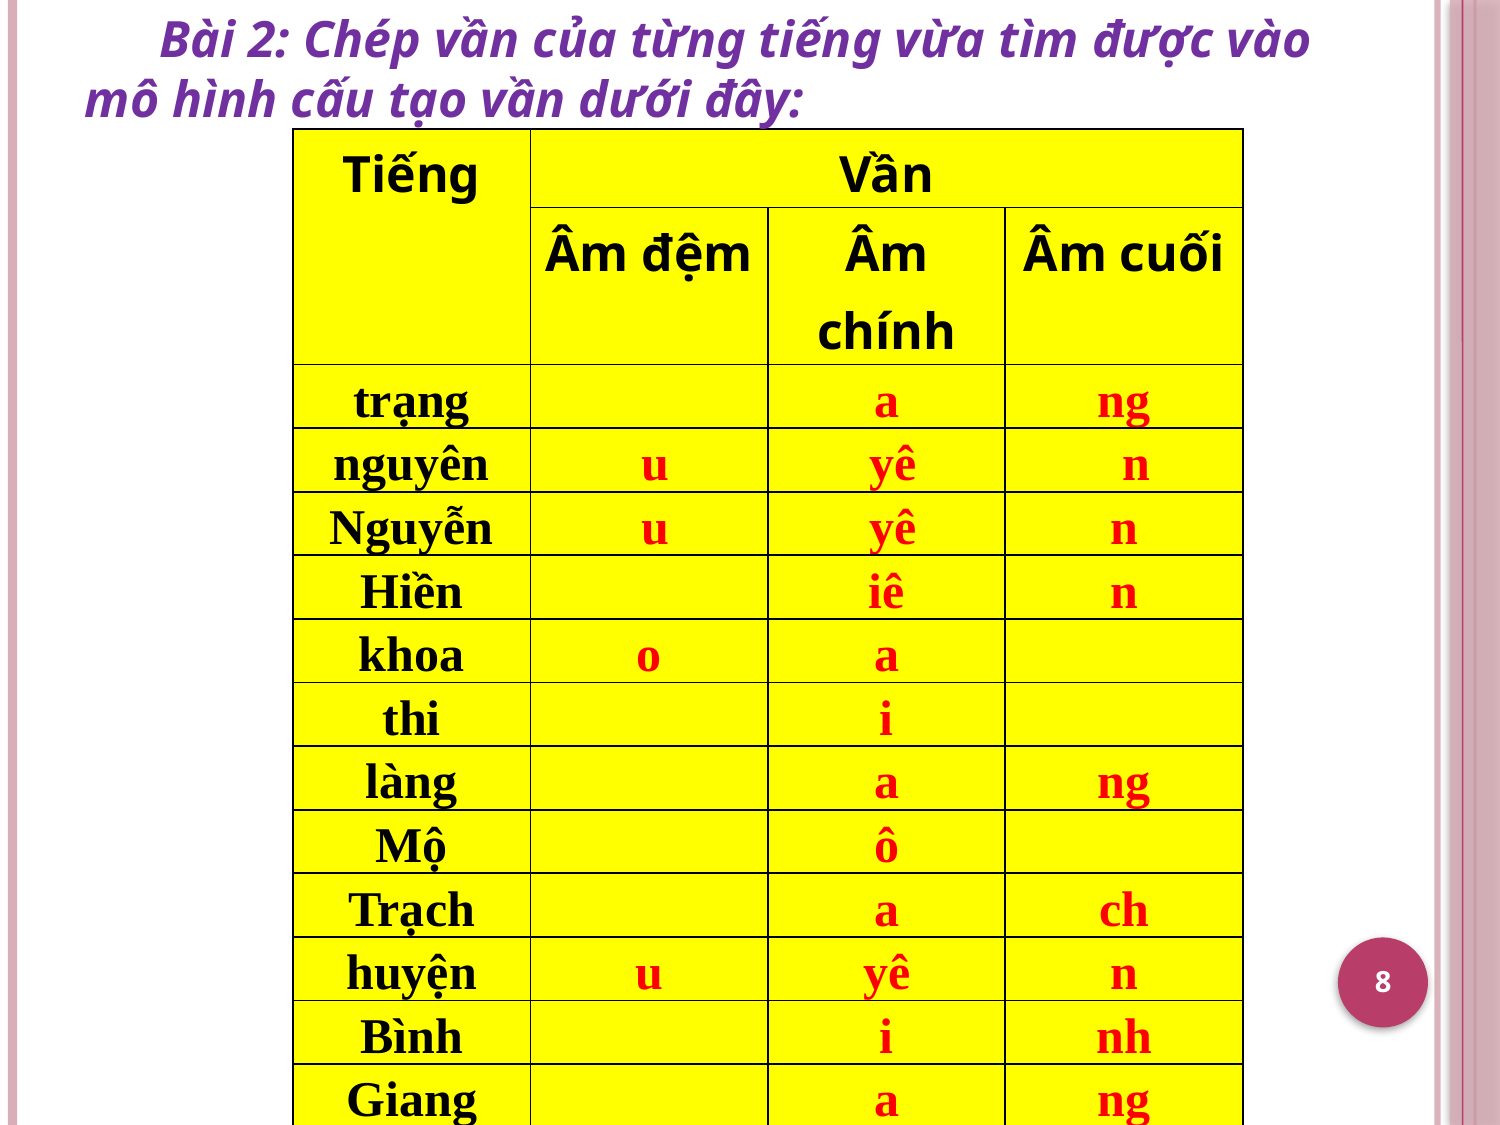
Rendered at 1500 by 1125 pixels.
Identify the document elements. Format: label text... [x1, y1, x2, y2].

table_cell [531, 556, 767, 618]
table_cell a [769, 620, 1004, 682]
table_cell nh [1006, 1001, 1242, 1063]
table_cell iê [769, 556, 1004, 618]
table_cell Giang [294, 1065, 530, 1125]
table_cell Mộ [294, 811, 530, 872]
table_cell n [1006, 938, 1242, 1000]
table_cell [531, 747, 767, 809]
table_cell ô [769, 811, 1004, 872]
table_cell Hiền [294, 556, 530, 618]
table_cell trạng [294, 365, 530, 427]
table_cell ng [1006, 1065, 1242, 1125]
table_cell [531, 365, 767, 427]
text_box Bài 2: Chép vần của từng tiếng vừa tìm được vào mô hình cấu tạo vần dưới đây: [70, 0, 1396, 135]
table_cell a [769, 365, 1004, 427]
table_cell Bình [294, 1001, 530, 1063]
table_cell a [769, 874, 1004, 936]
table_cell [531, 811, 767, 872]
table_cell Âm cuối [1006, 208, 1242, 364]
table_cell Nguyễn [294, 493, 530, 554]
table_cell i [769, 683, 1004, 745]
table_cell [1006, 683, 1242, 745]
table_cell i [769, 1001, 1004, 1063]
table_cell yê [769, 493, 1004, 554]
table_cell ng [1006, 365, 1242, 427]
table_cell n [1006, 493, 1242, 554]
table_cell huyện [294, 938, 530, 1000]
table_header Vần [531, 135, 1242, 207]
table_cell n [1006, 429, 1242, 491]
table_cell [1006, 620, 1242, 682]
table_cell u [531, 493, 767, 554]
table_cell [531, 683, 767, 745]
table_cell làng [294, 747, 530, 809]
table_cell Âm chính [769, 208, 1004, 364]
table_cell yê [769, 429, 1004, 491]
table_cell a [769, 747, 1004, 809]
table_cell ng [1006, 747, 1242, 809]
table_cell ch [1006, 874, 1242, 936]
table_header Tiếng [294, 135, 530, 364]
slide_number 8 [1333, 940, 1434, 1027]
table_cell u [531, 938, 767, 1000]
table_cell yê [769, 938, 1004, 1000]
table_cell n [1006, 556, 1242, 618]
table_cell [531, 874, 767, 936]
table_cell khoa [294, 620, 530, 682]
table_cell thi [294, 683, 530, 745]
table_cell o [531, 620, 767, 682]
table_cell Âm đệm [531, 208, 767, 364]
table_cell [531, 1001, 767, 1063]
table_cell u [531, 429, 767, 491]
table_cell a [769, 1065, 1004, 1125]
table_cell Trạch [294, 874, 530, 936]
table_cell [531, 1065, 767, 1125]
table_cell nguyên [294, 429, 530, 491]
table_cell [1006, 811, 1242, 872]
